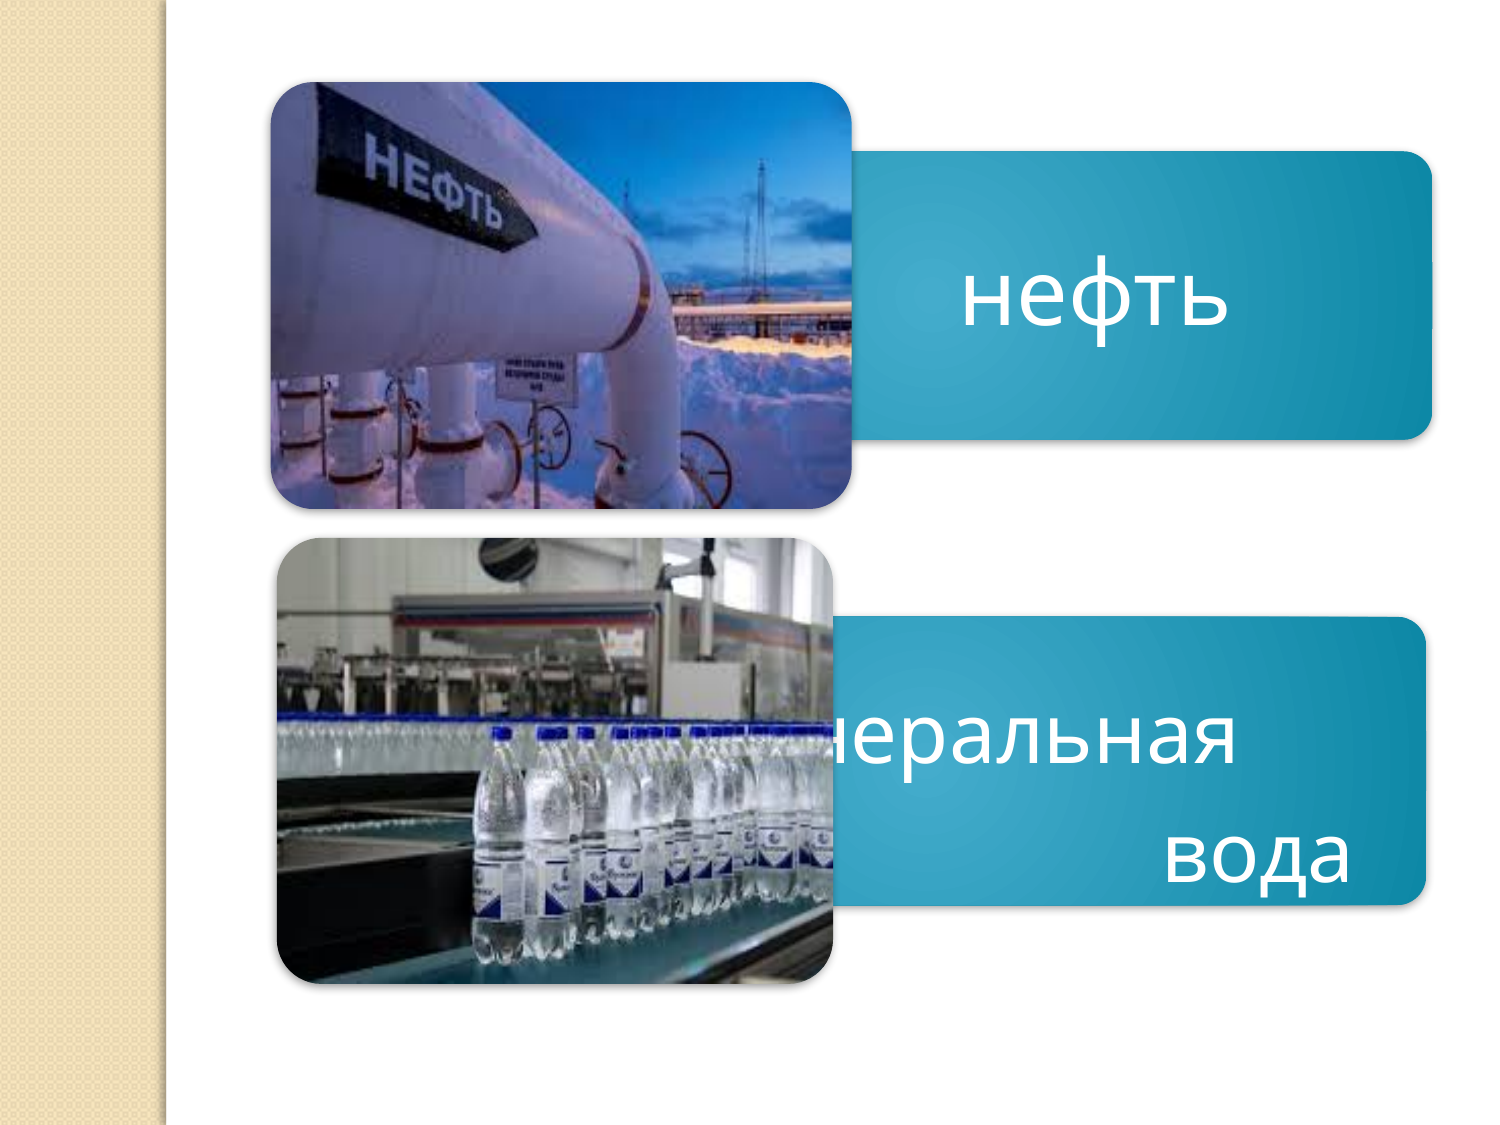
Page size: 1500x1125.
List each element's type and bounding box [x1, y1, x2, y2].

text_box [351, 81, 1352, 985]
picture [276, 537, 351, 984]
picture [270, 82, 351, 509]
